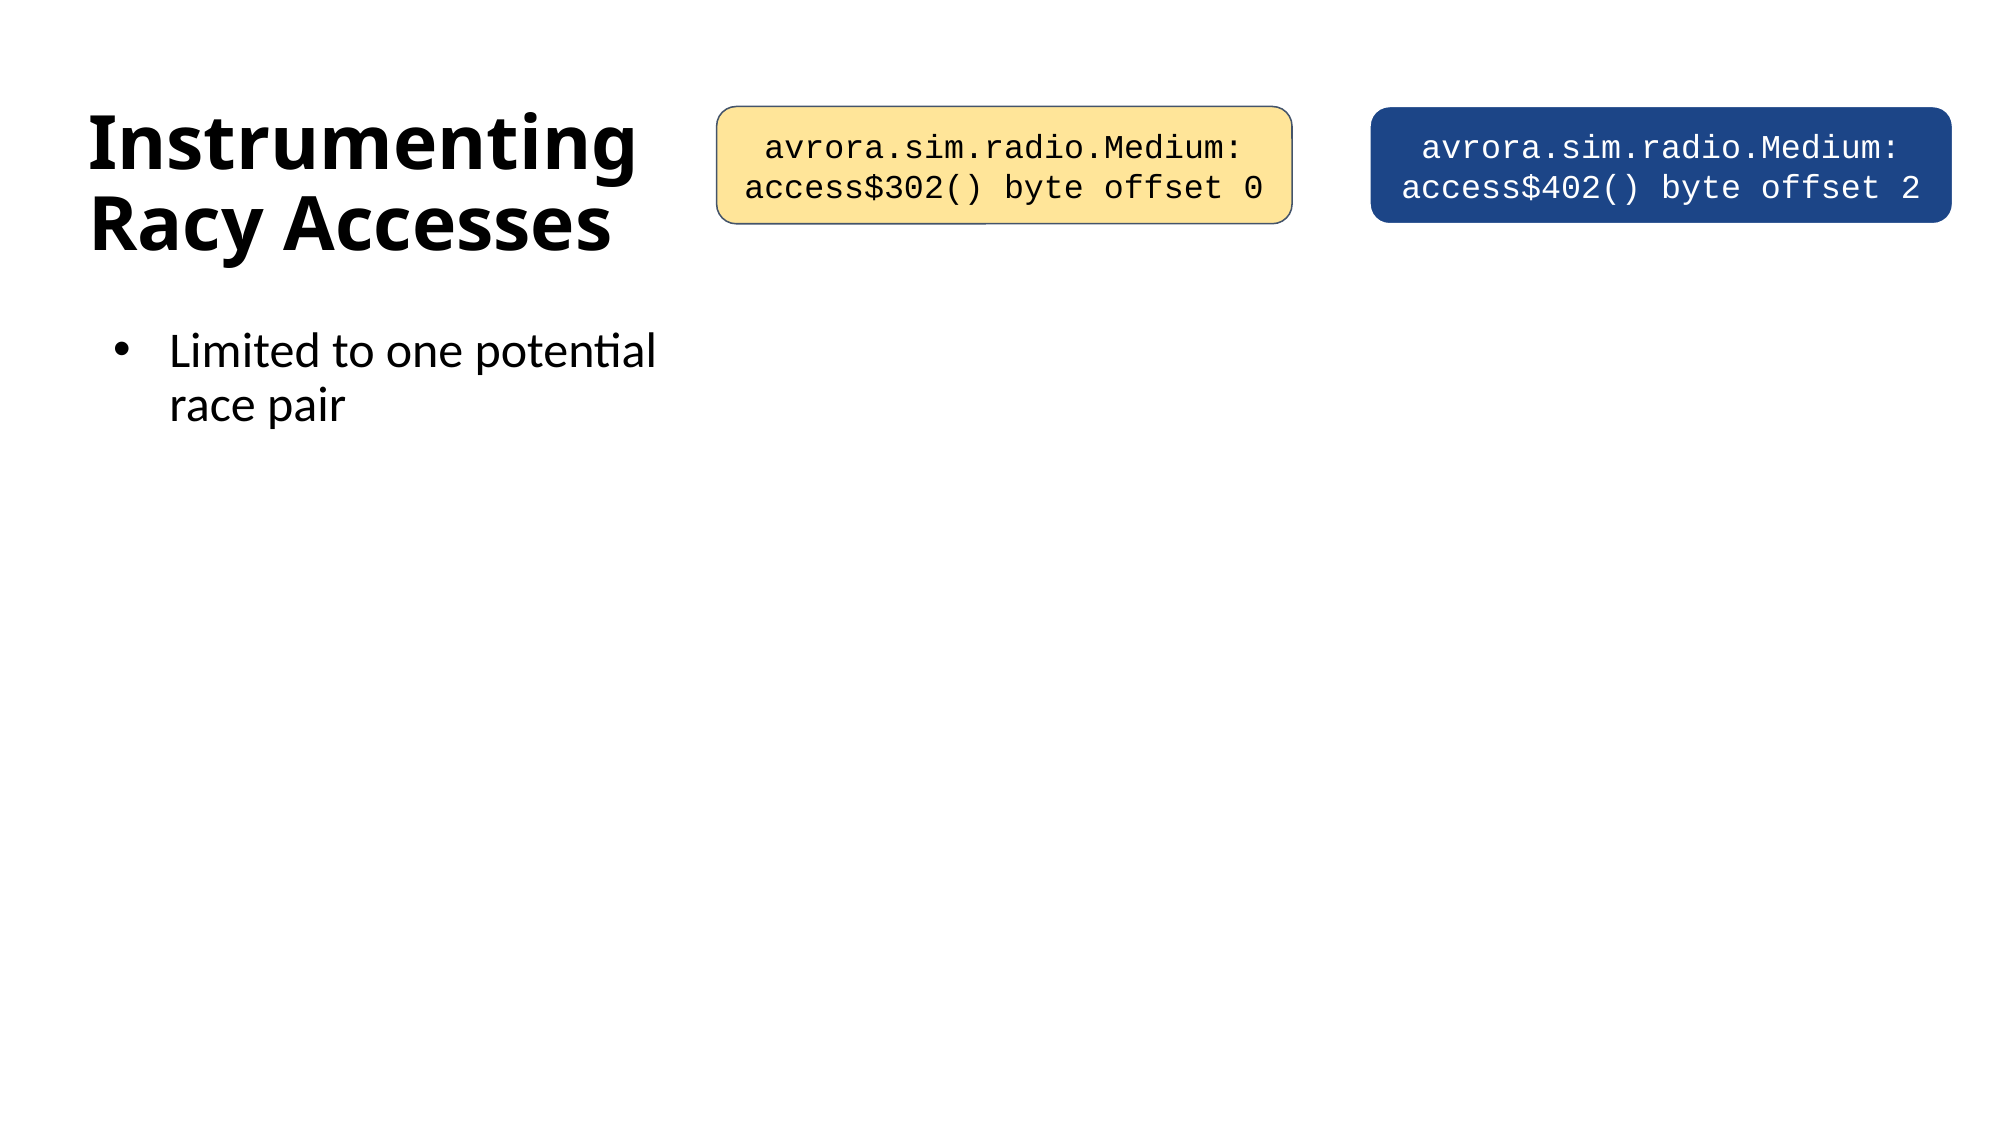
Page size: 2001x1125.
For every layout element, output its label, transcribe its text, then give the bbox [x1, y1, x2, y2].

text_box avrora.sim.radio.Medium: access$402() byte offset 2 [1369, 106, 1953, 224]
list Limited to one potential race pair [68, 303, 683, 1000]
text_box avrora.sim.radio.Medium: access$302() byte offset 0 [716, 106, 1293, 224]
title Instrumenting Racy Accesses [68, 121, 683, 287]
